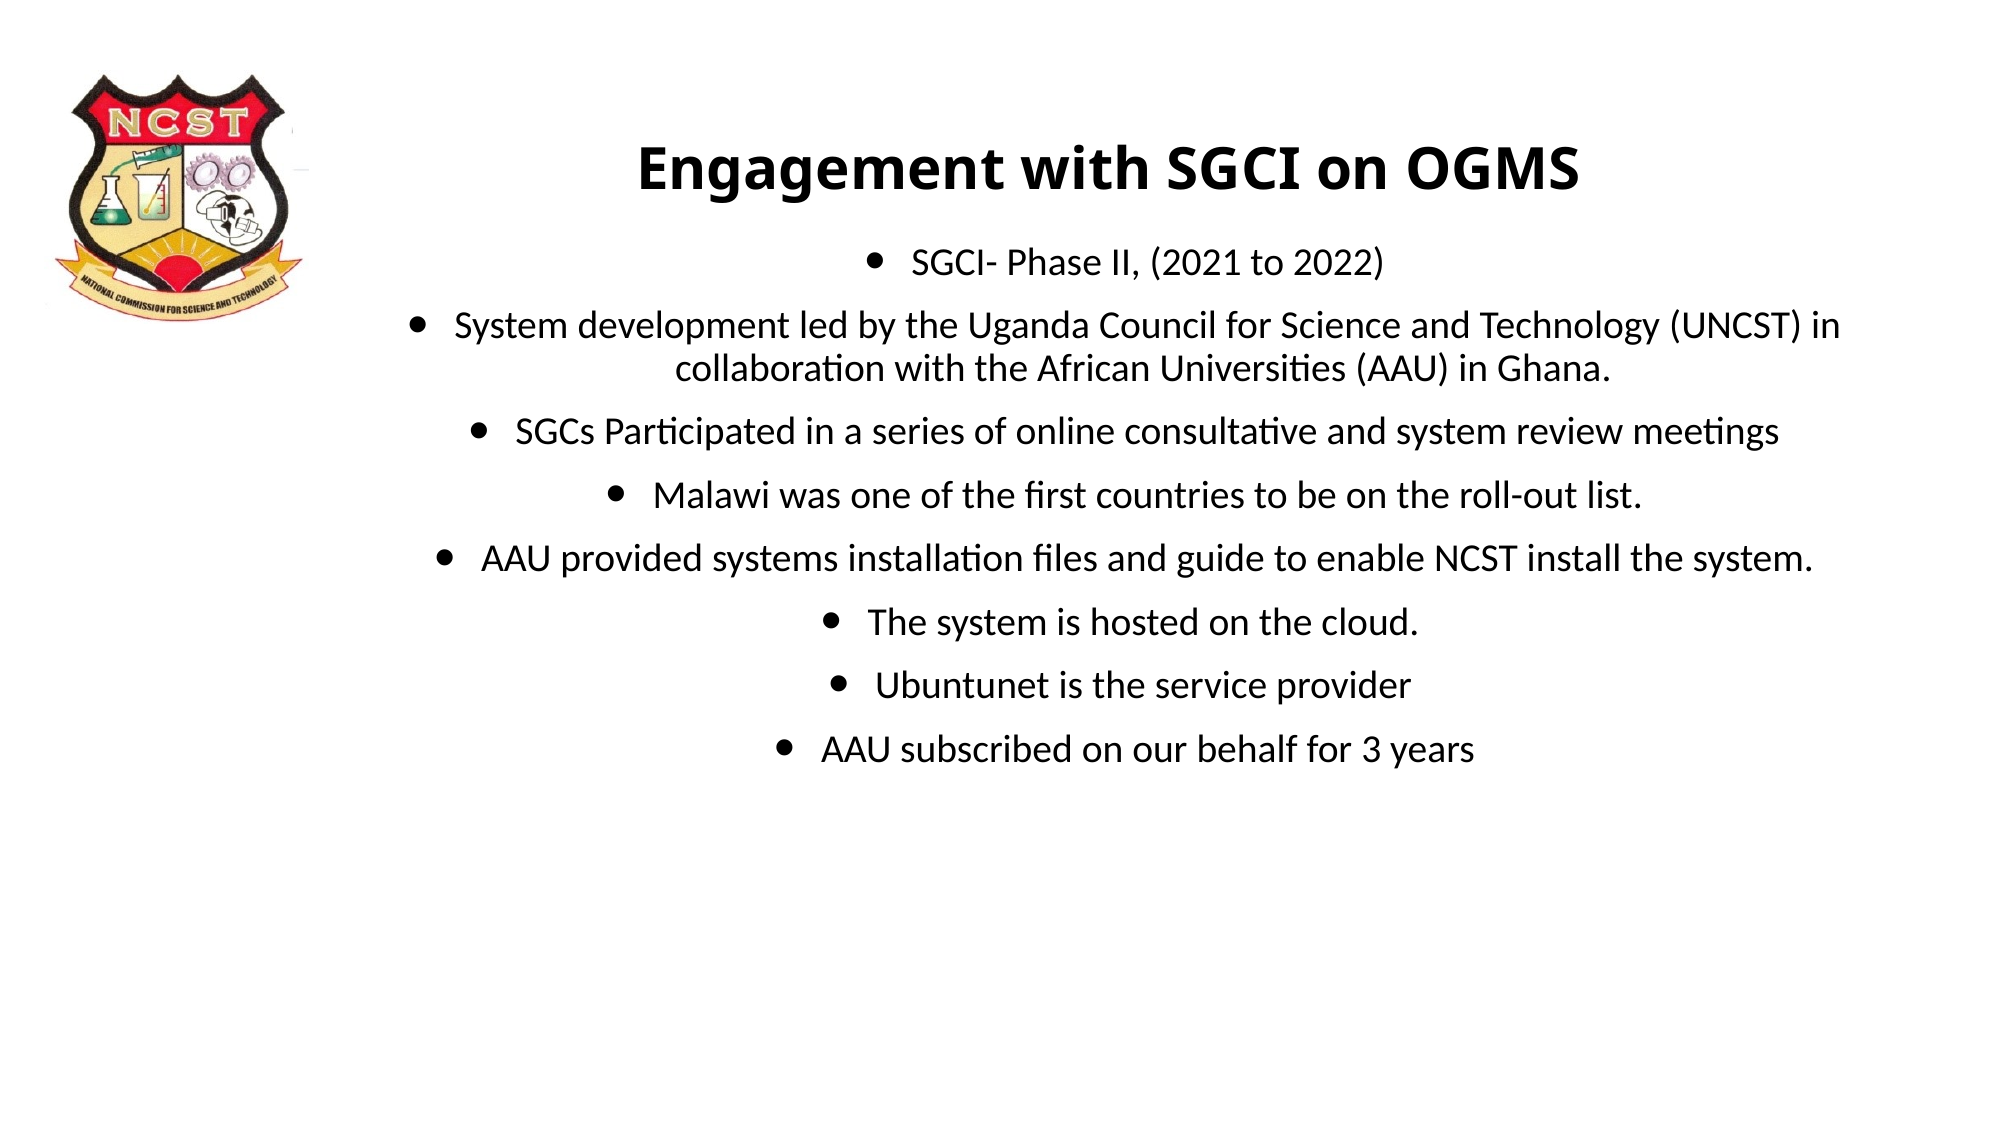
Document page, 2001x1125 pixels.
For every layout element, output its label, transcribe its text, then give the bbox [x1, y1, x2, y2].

title Engagement with SGCI on OGMS [377, 70, 1840, 210]
subtitle SGCI- Phase II, (2021 to 2022) System development led by the Uganda Council for Science and Technology (UNCST) in collaboration with the African Universities (AAU) in Ghana. SGCs Participated in a series of online consultative and system review meetings Malawi was one of the first countries to be on the roll-out list. AAU provided systems installation files and guide to enable NCST install the system. The system is hosted on the cloud. Ubuntunet is the service provider AAU subscribed on our behalf for 3 years [340, 233, 1910, 958]
picture [44, 70, 309, 324]
